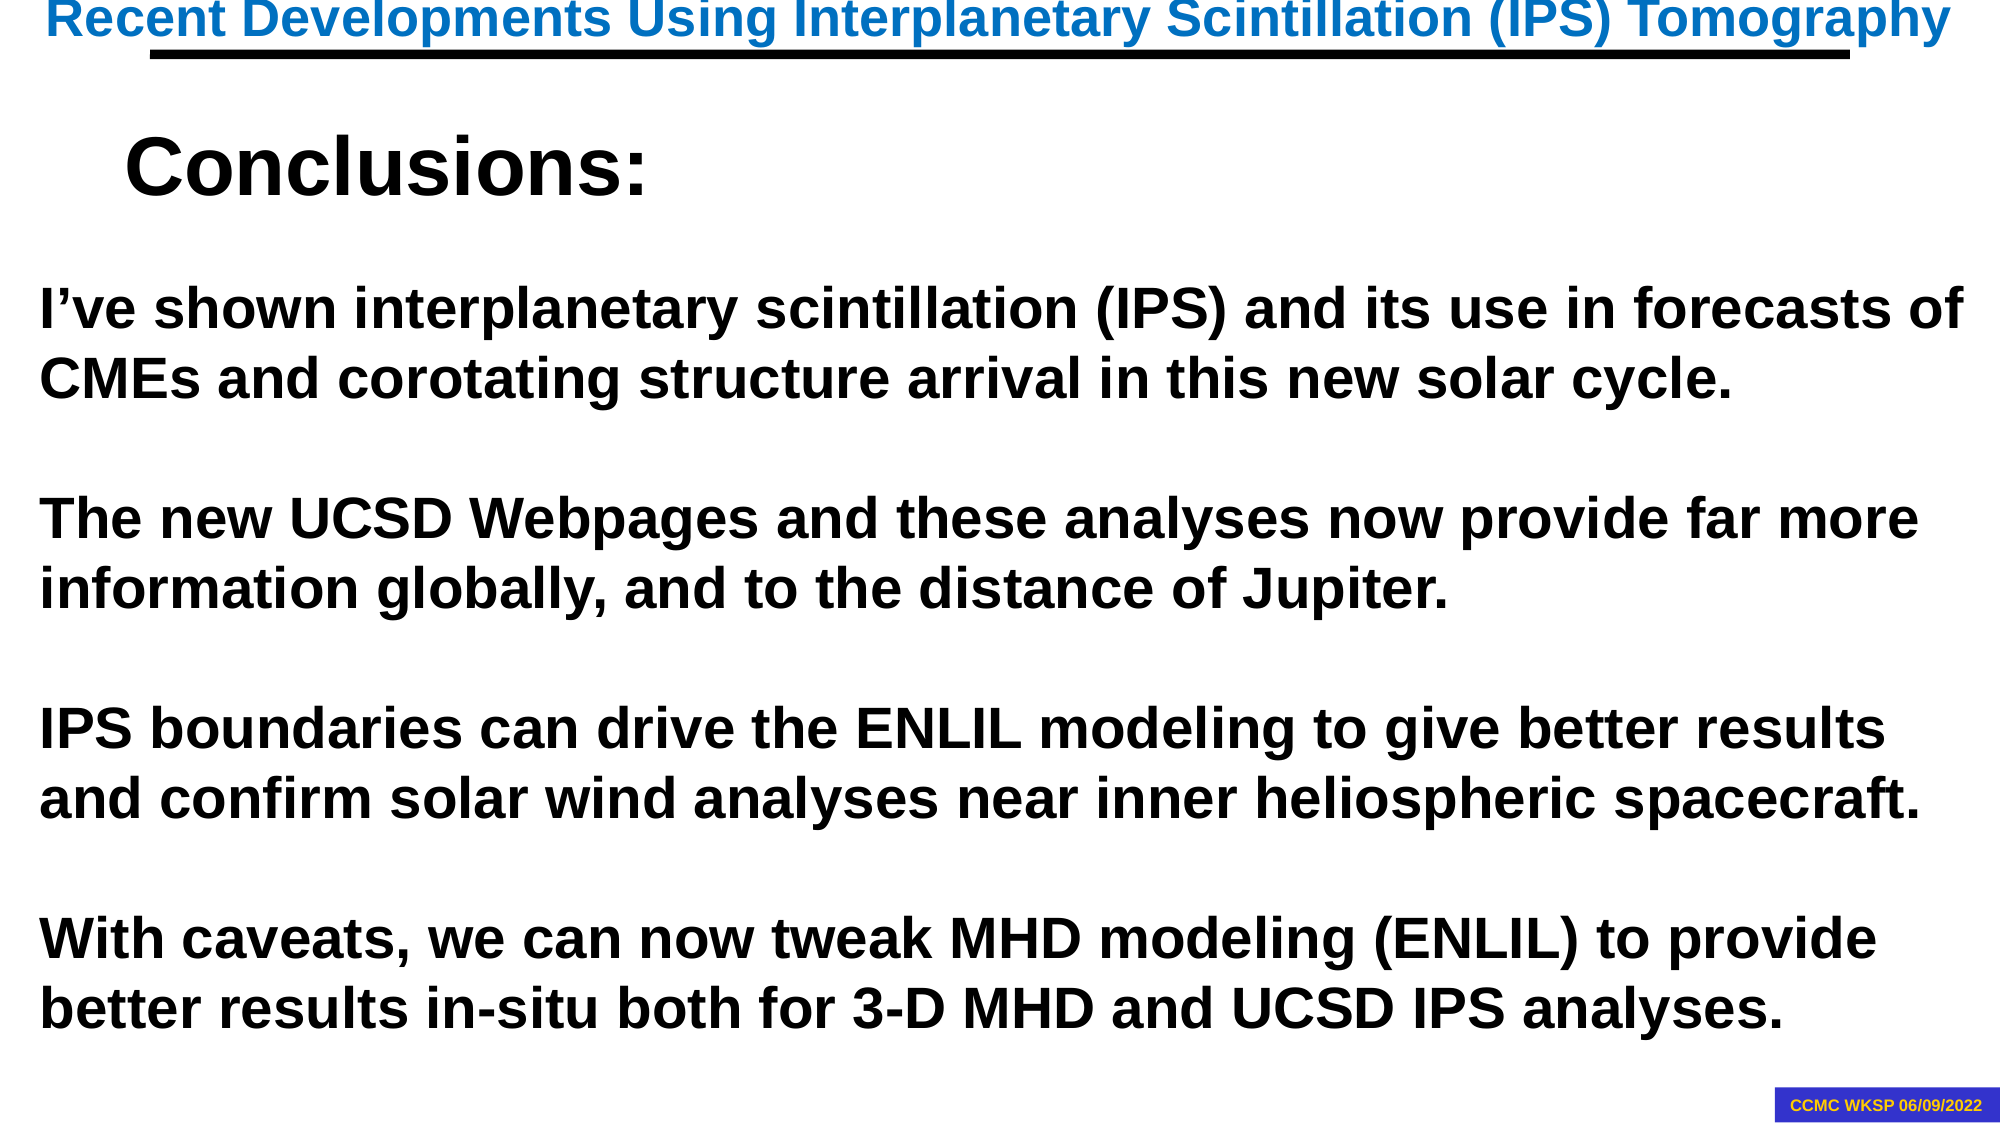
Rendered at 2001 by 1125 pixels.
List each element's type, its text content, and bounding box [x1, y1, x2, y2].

text_box Conclusions: [87, 112, 688, 213]
text_box I’ve shown interplanetary scintillation (IPS) and its use in forecasts of CMEs and corotating structure arrival in this new solar cycle. The new UCSD Webpages and these analyses now provide far more information globally, and to the distance of Jupiter. IPS boundaries can drive the ENLIL modeling to give better results and confirm solar wind analyses near inner heliospheric spacecraft. With caveats, we can now tweak MHD modeling (ENLIL) to provide better results in-situ both for 3-D MHD and UCSD IPS analyses. [24, 262, 2000, 1050]
